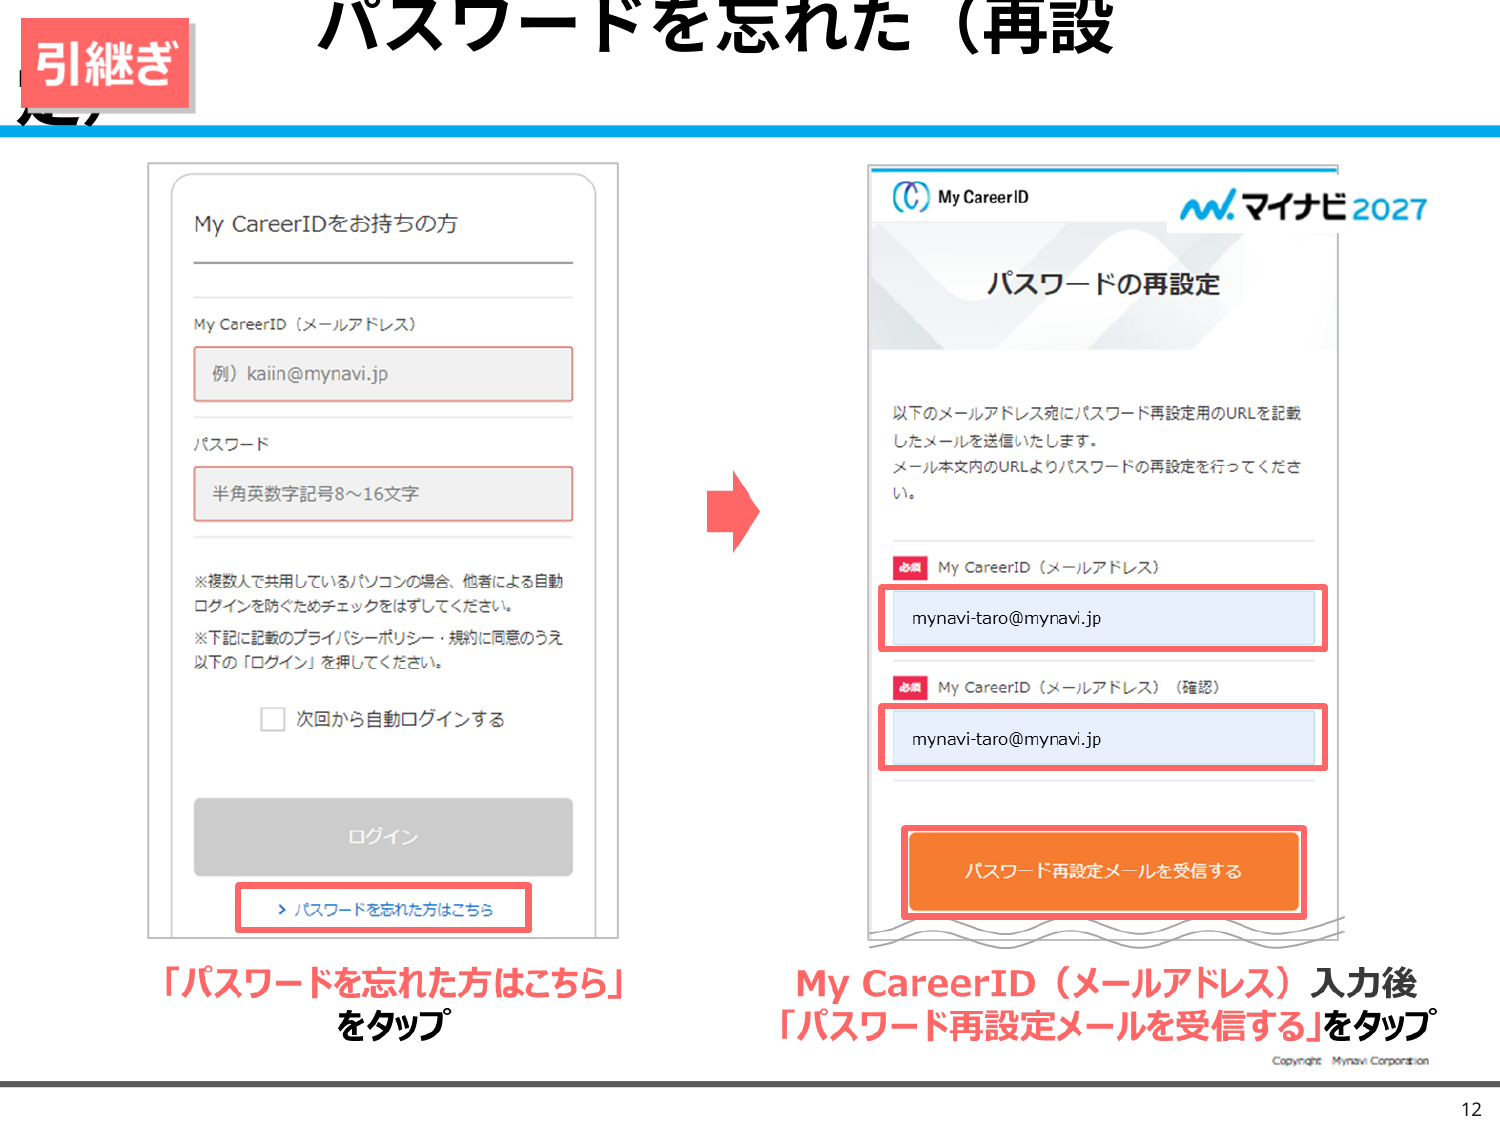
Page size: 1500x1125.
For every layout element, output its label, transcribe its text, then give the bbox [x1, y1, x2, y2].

picture [4, 17, 214, 125]
picture [32, 162, 1468, 1074]
slide_number 12 [1336, 1090, 1498, 1122]
title パスワードを忘れた（再設定） [0, 0, 1141, 126]
